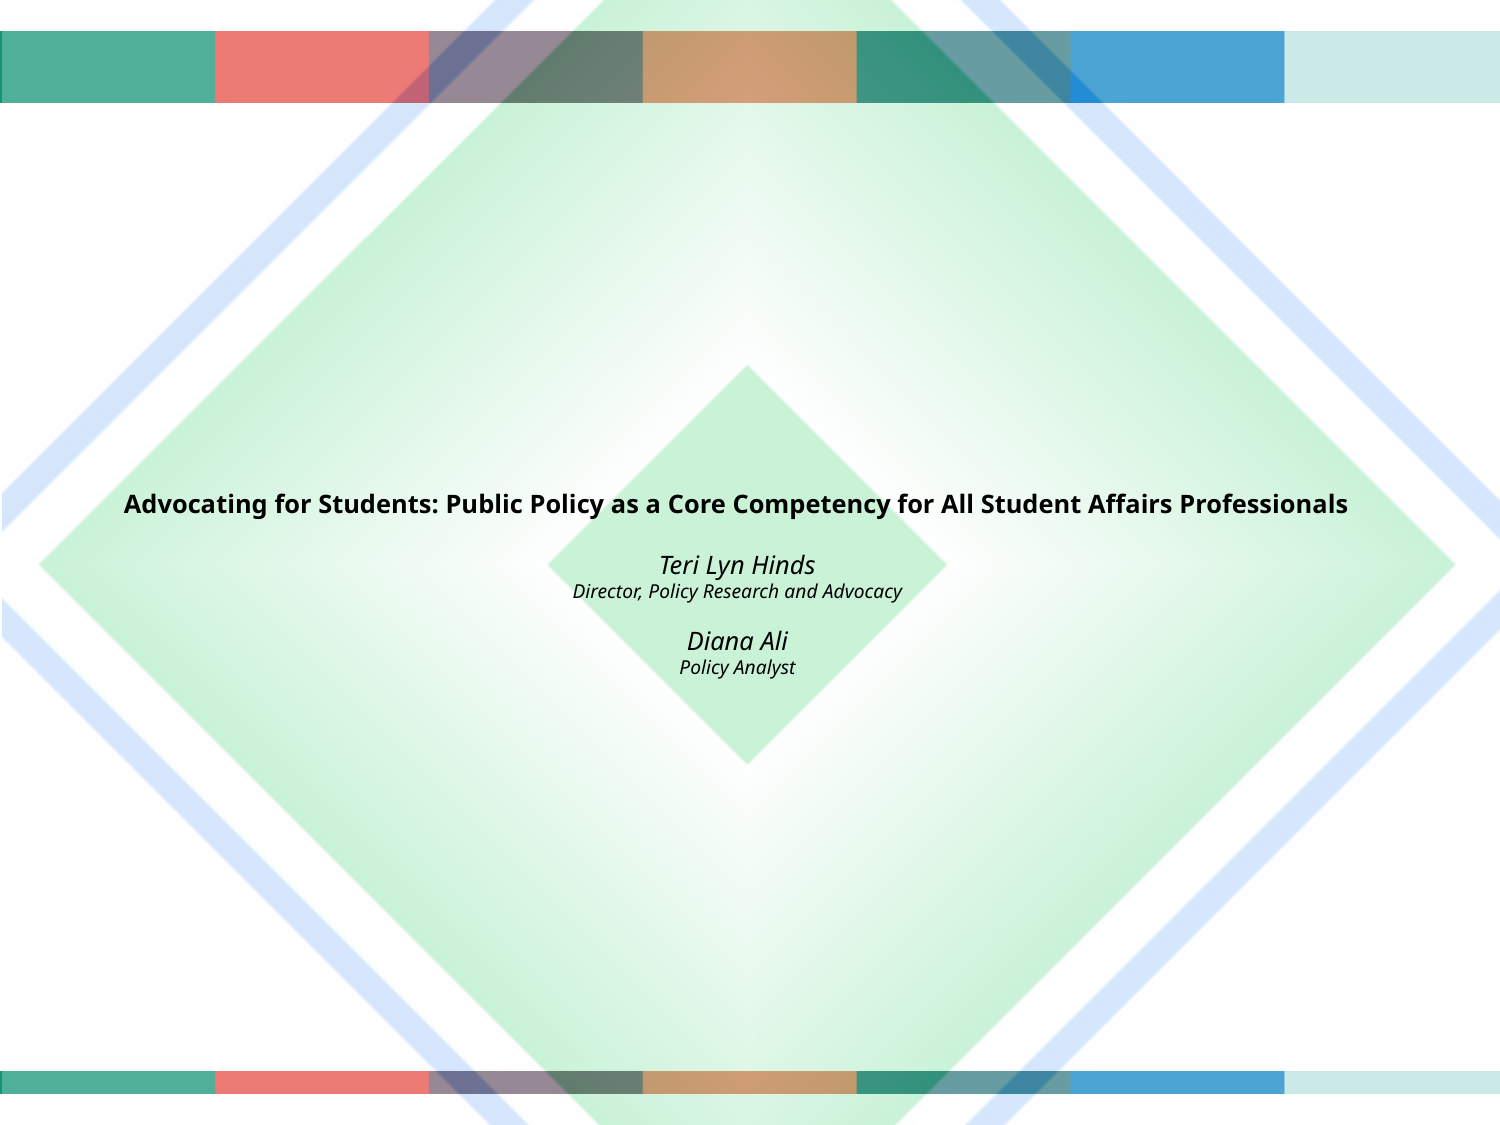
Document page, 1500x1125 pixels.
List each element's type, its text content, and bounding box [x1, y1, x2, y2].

picture [0, 31, 1500, 103]
picture [0, 1071, 1500, 1094]
title Advocating for Students: Public Policy as a Core Competency for All Student Affairs Professionals Teri Lyn Hinds Director, Policy Research and Advocacy Diana Ali Policy Analyst [99, 462, 1375, 704]
